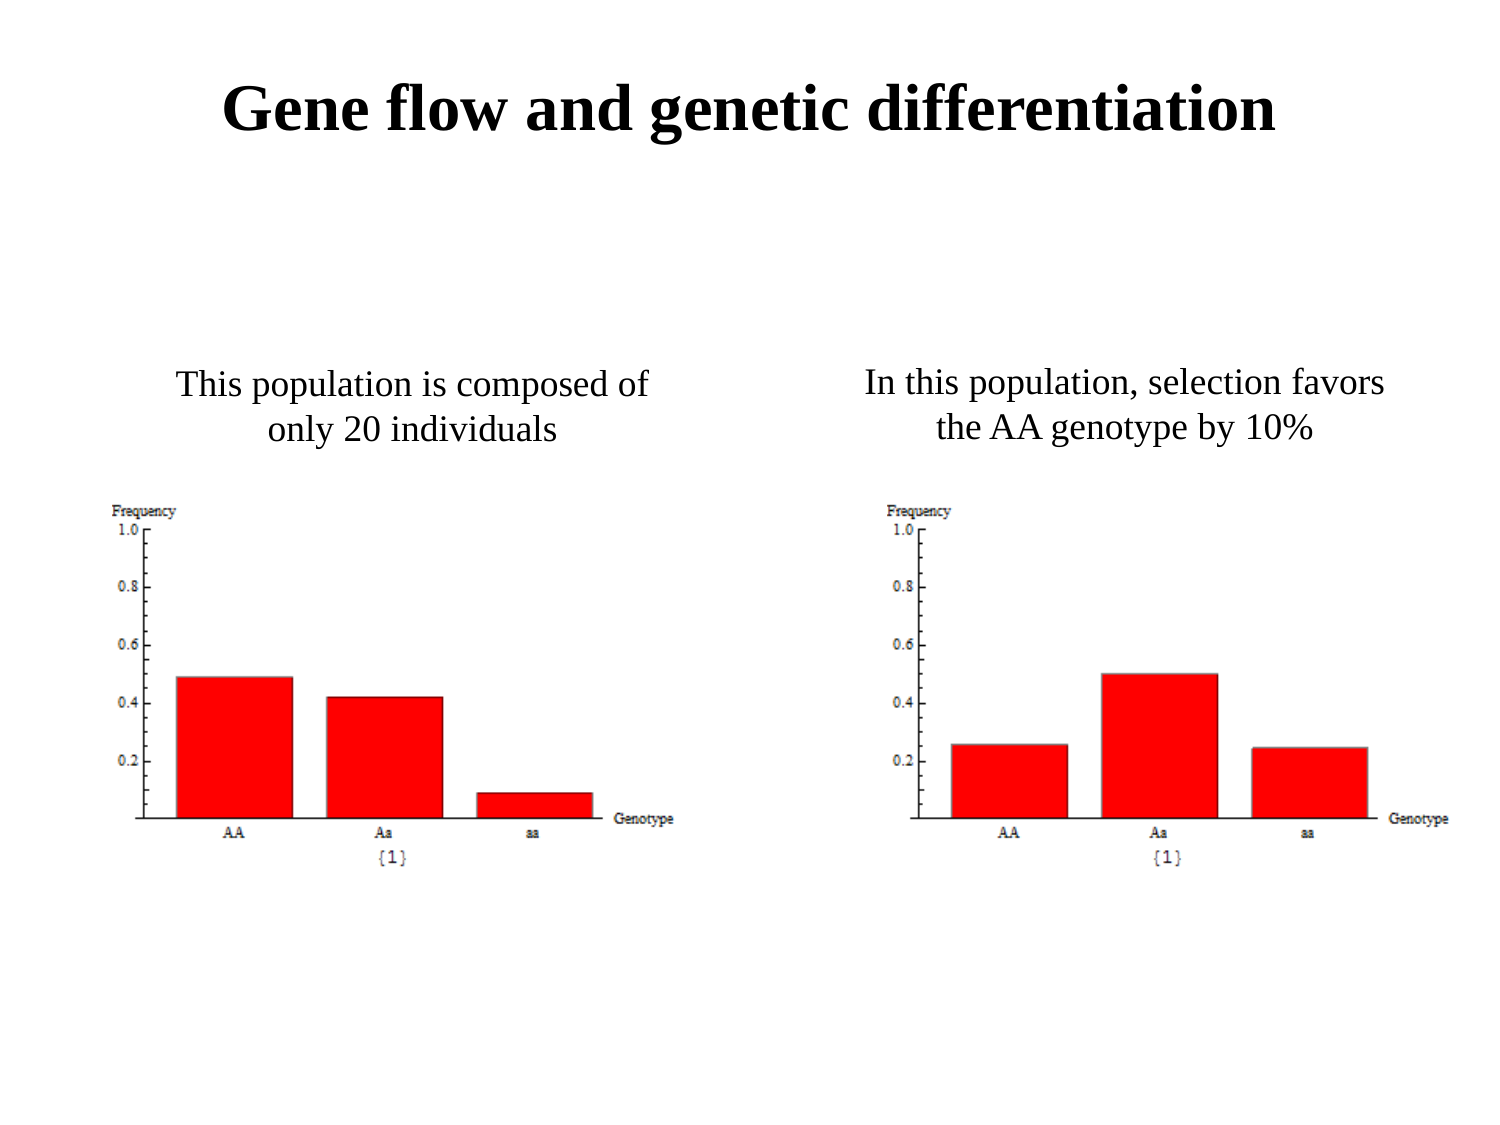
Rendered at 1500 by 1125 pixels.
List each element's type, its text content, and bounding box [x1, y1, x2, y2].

picture [112, 499, 676, 868]
text_box In this population, selection favors the AA genotype by 10% [837, 349, 1413, 455]
picture [887, 499, 1451, 868]
text_box Gene flow and genetic differentiation [0, 56, 1500, 151]
text_box This population is composed of only 20 individuals [125, 351, 700, 457]
